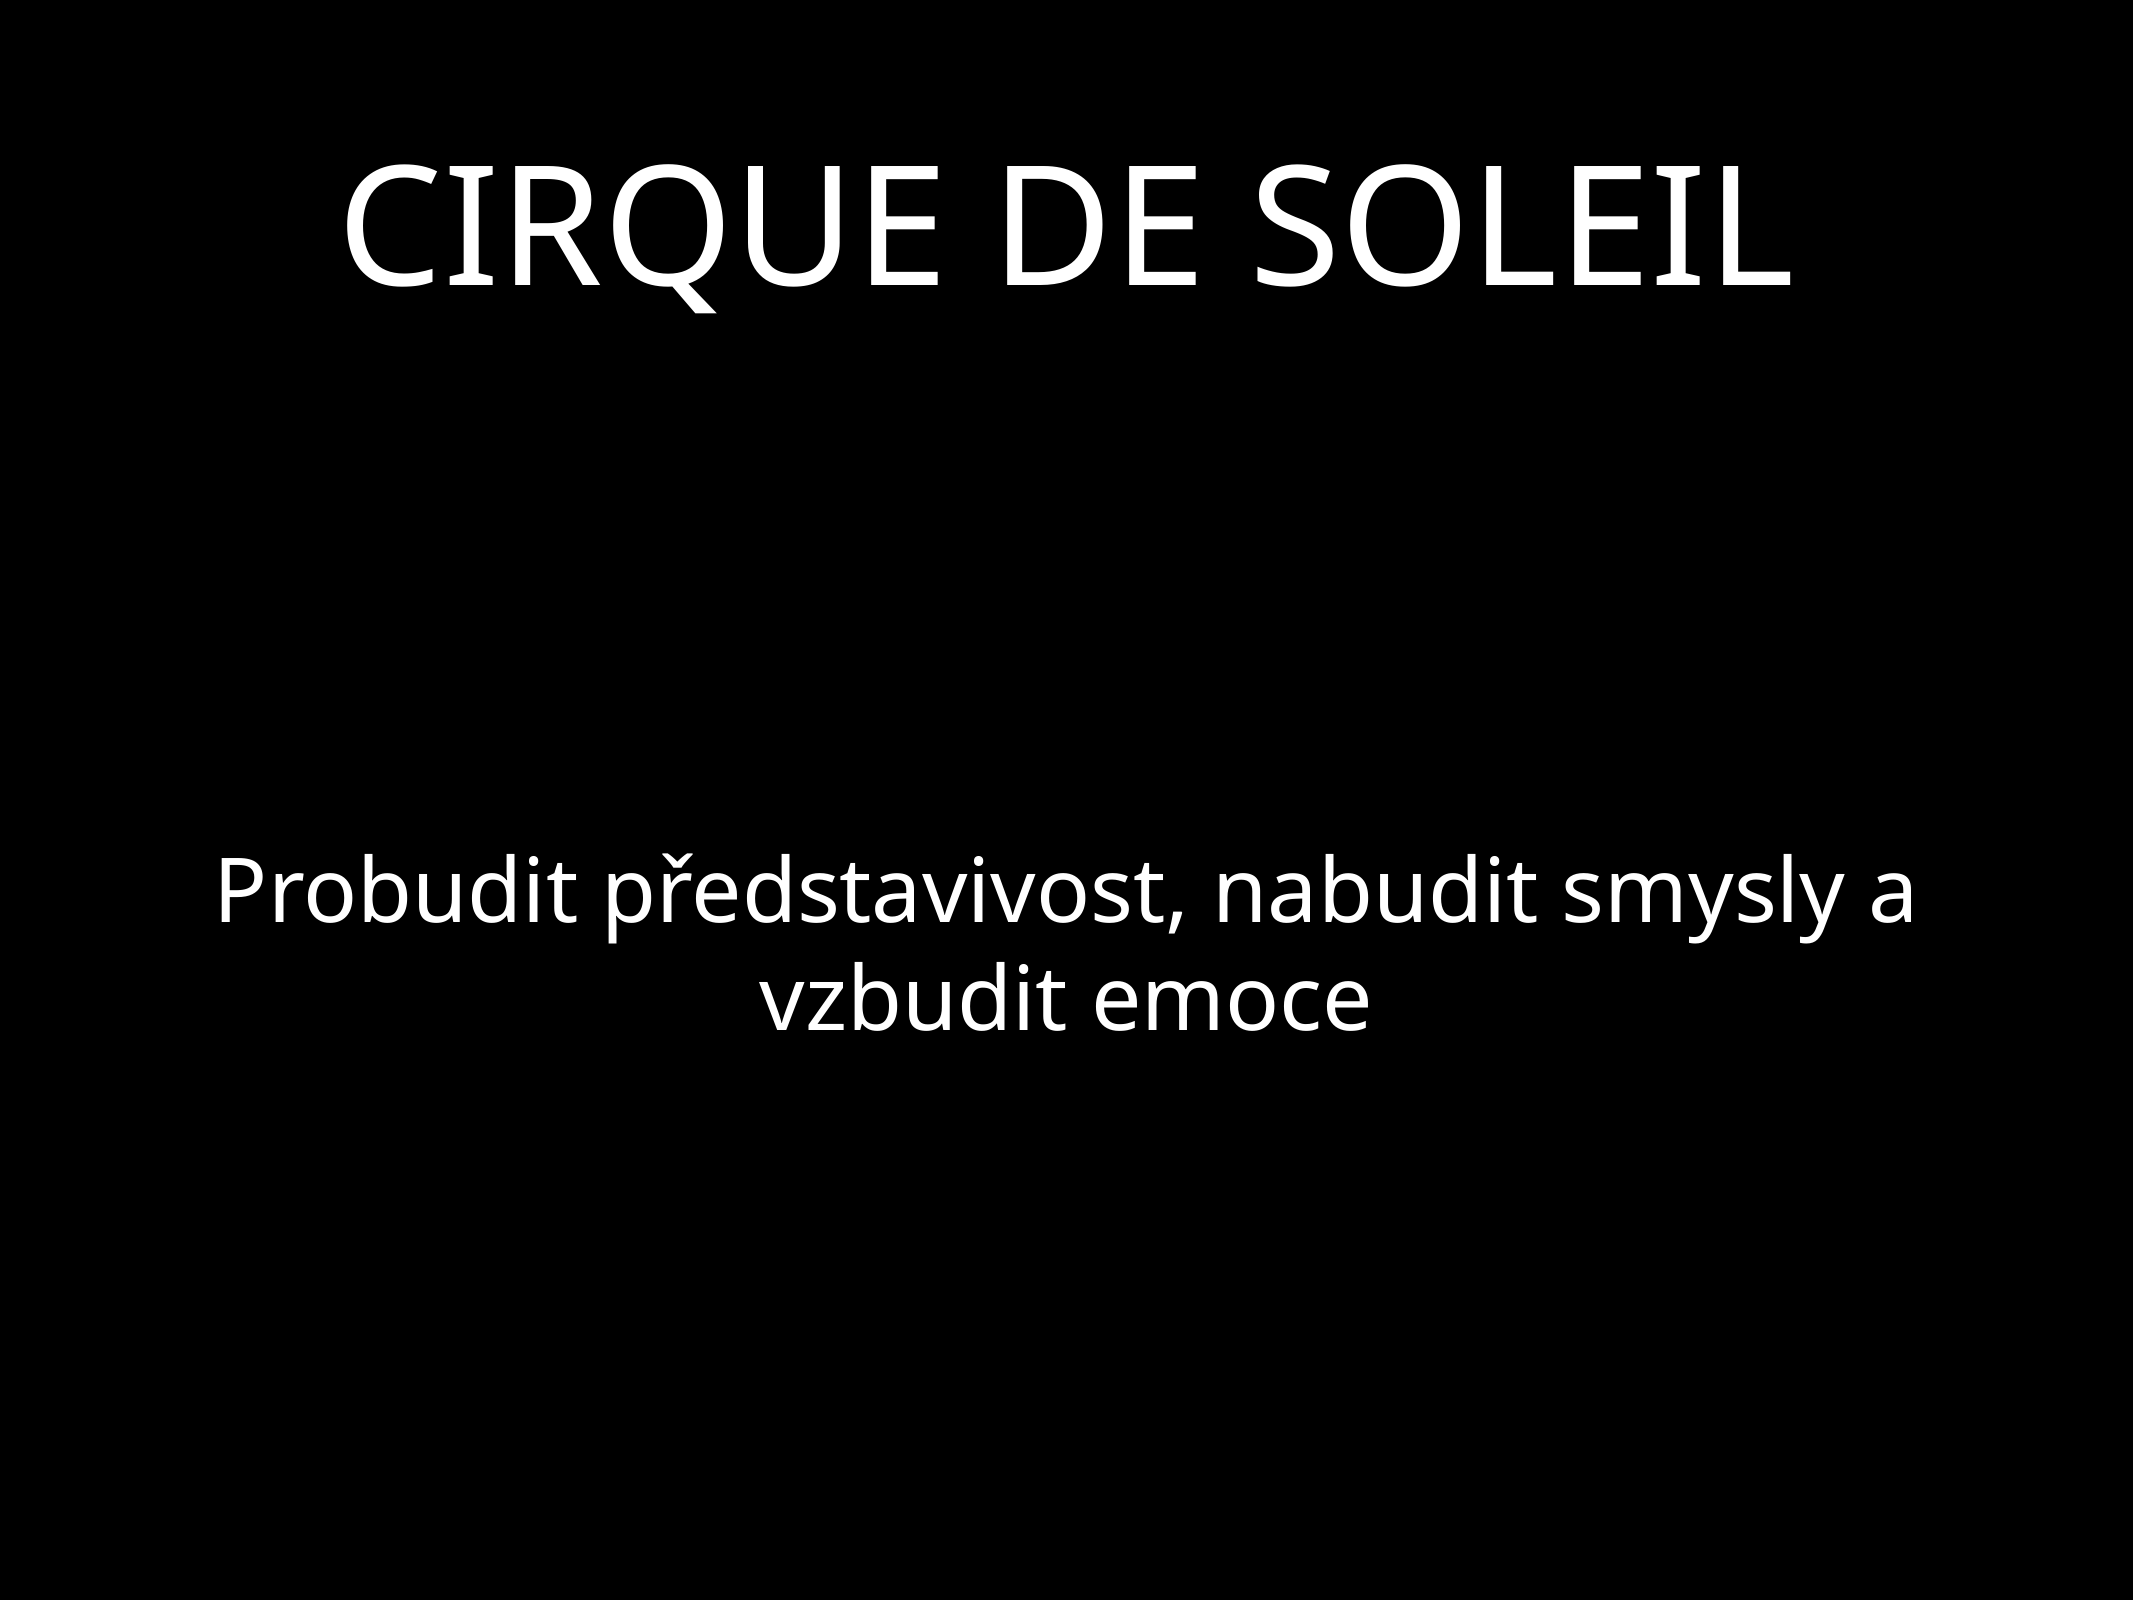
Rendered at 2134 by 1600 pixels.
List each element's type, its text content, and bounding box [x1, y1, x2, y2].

list Probudit představivost, nabudit smysly a vzbudit emoce [155, 424, 1978, 1457]
title CIRQUE DE SOLEIL [155, 41, 1978, 397]
